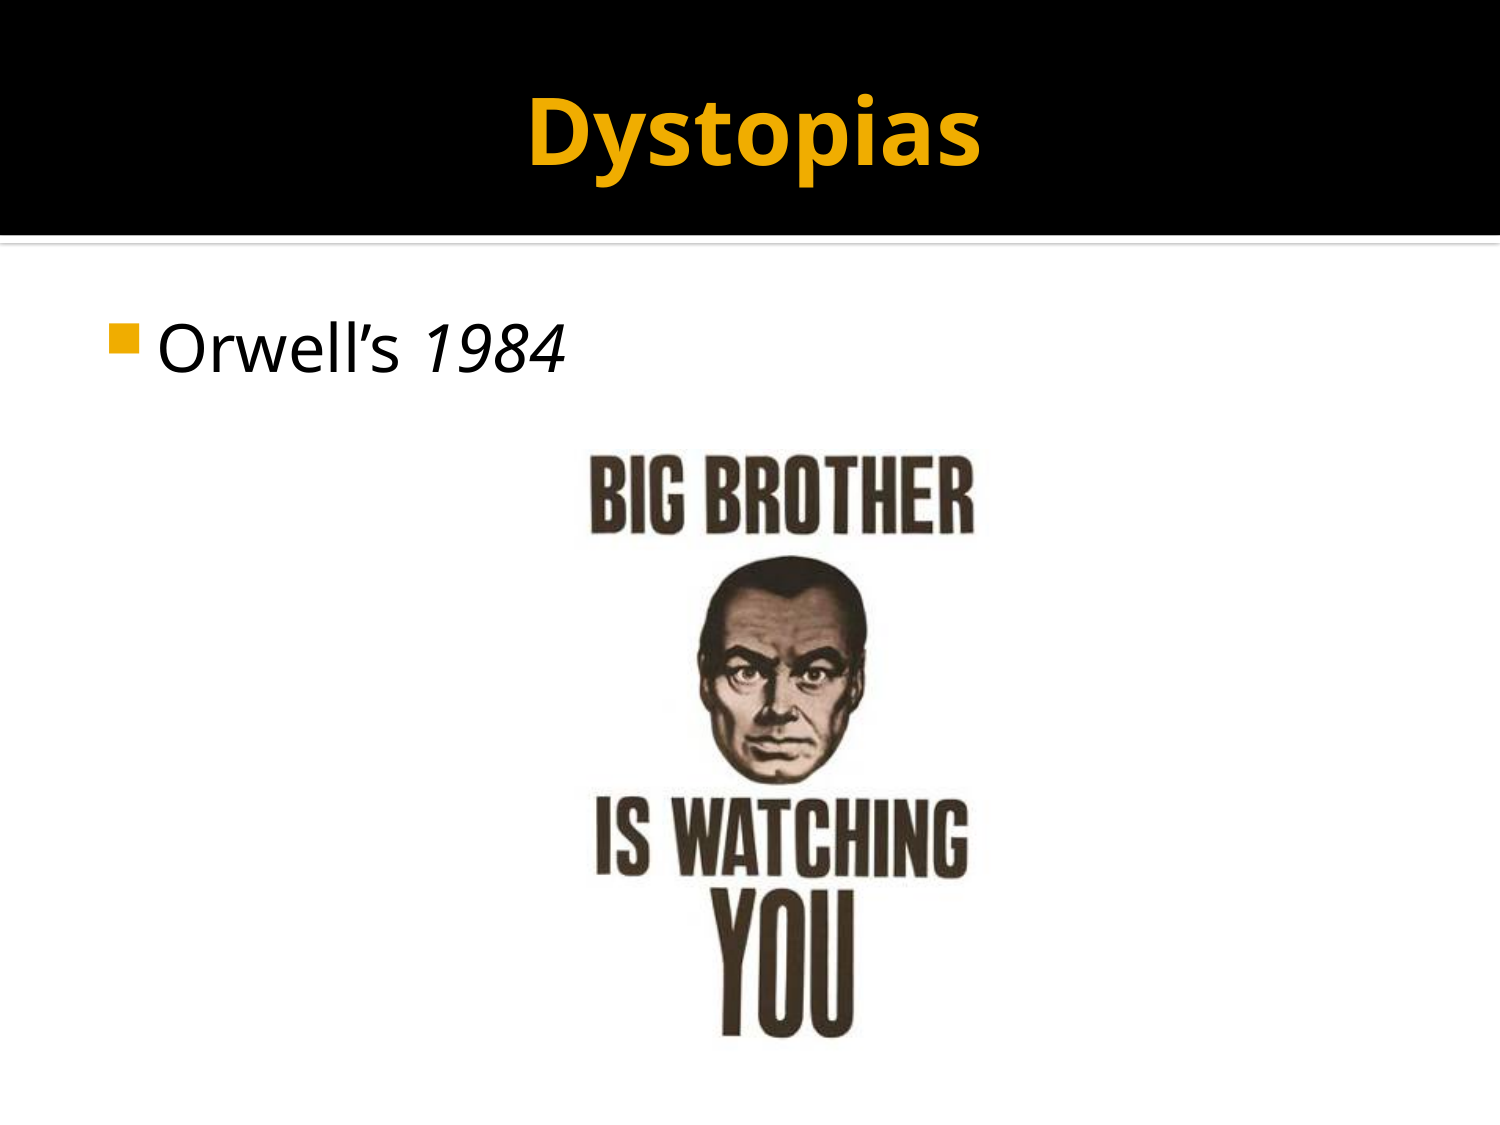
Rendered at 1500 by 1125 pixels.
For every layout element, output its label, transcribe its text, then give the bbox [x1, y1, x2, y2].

title Dystopias [75, 25, 1425, 231]
list Orwell’s 1984 [75, 291, 1425, 1050]
picture [537, 449, 1008, 1052]
